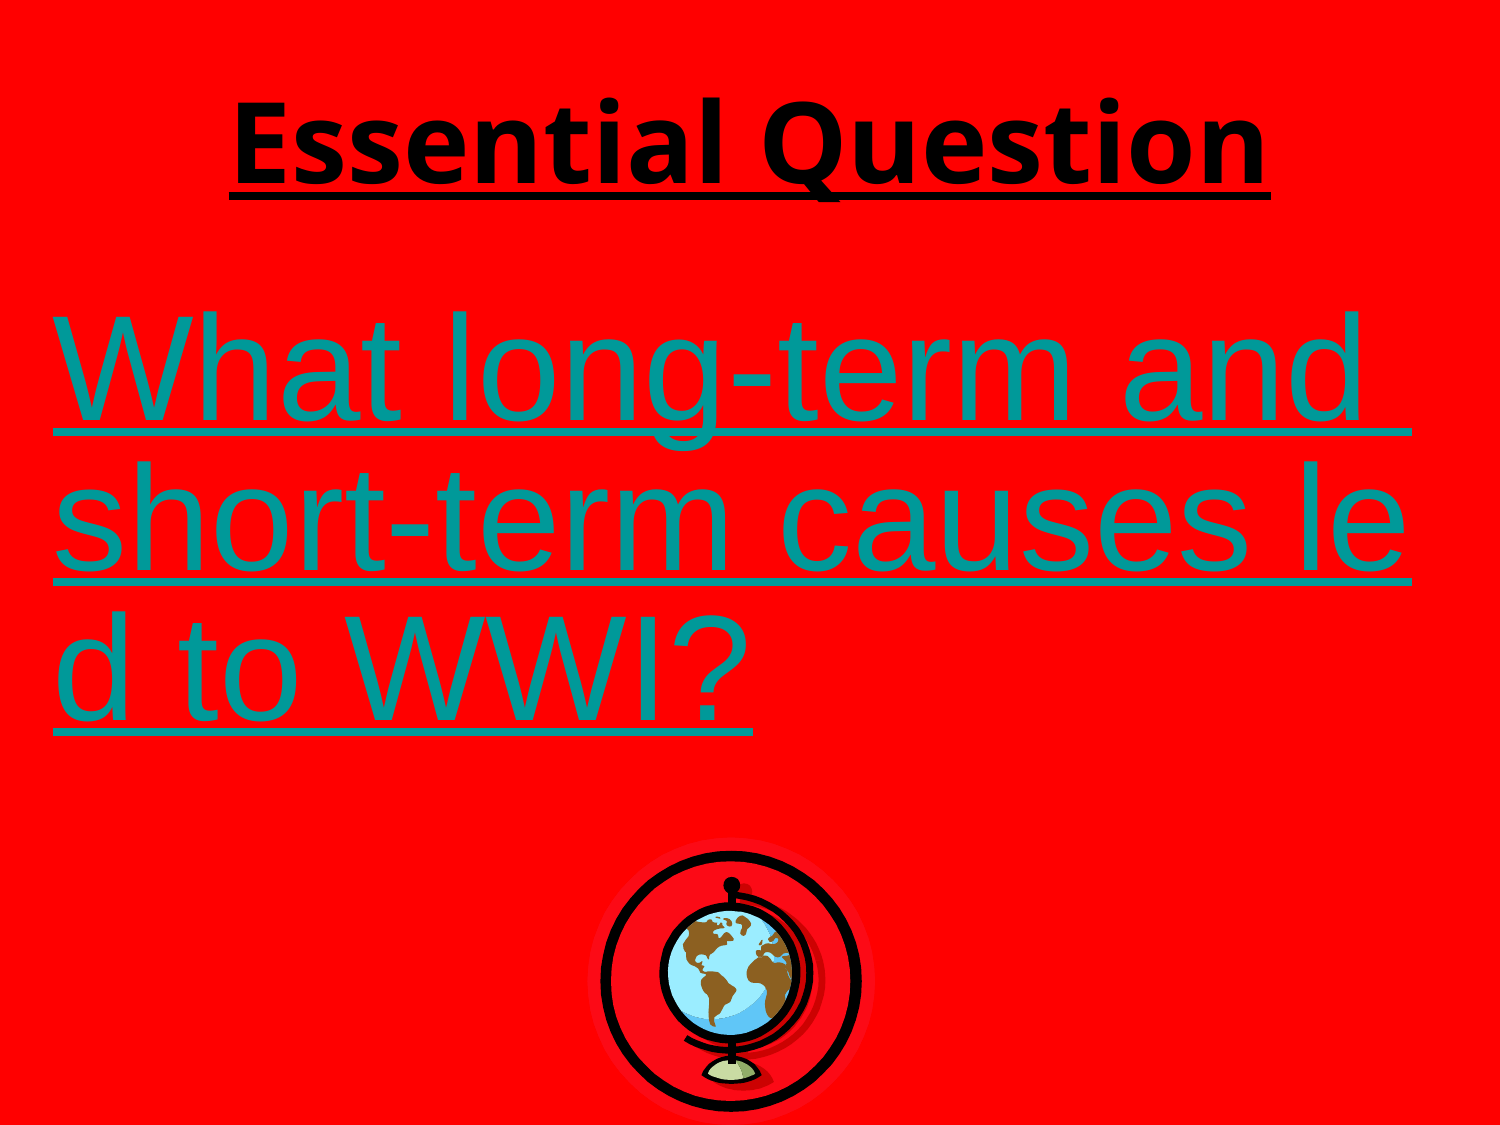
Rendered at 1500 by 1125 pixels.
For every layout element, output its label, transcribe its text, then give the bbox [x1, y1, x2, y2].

picture [587, 837, 876, 1125]
list What long-term and short-term causes led to WWI? [37, 262, 1463, 1006]
title Essential Question [74, 44, 1426, 233]
